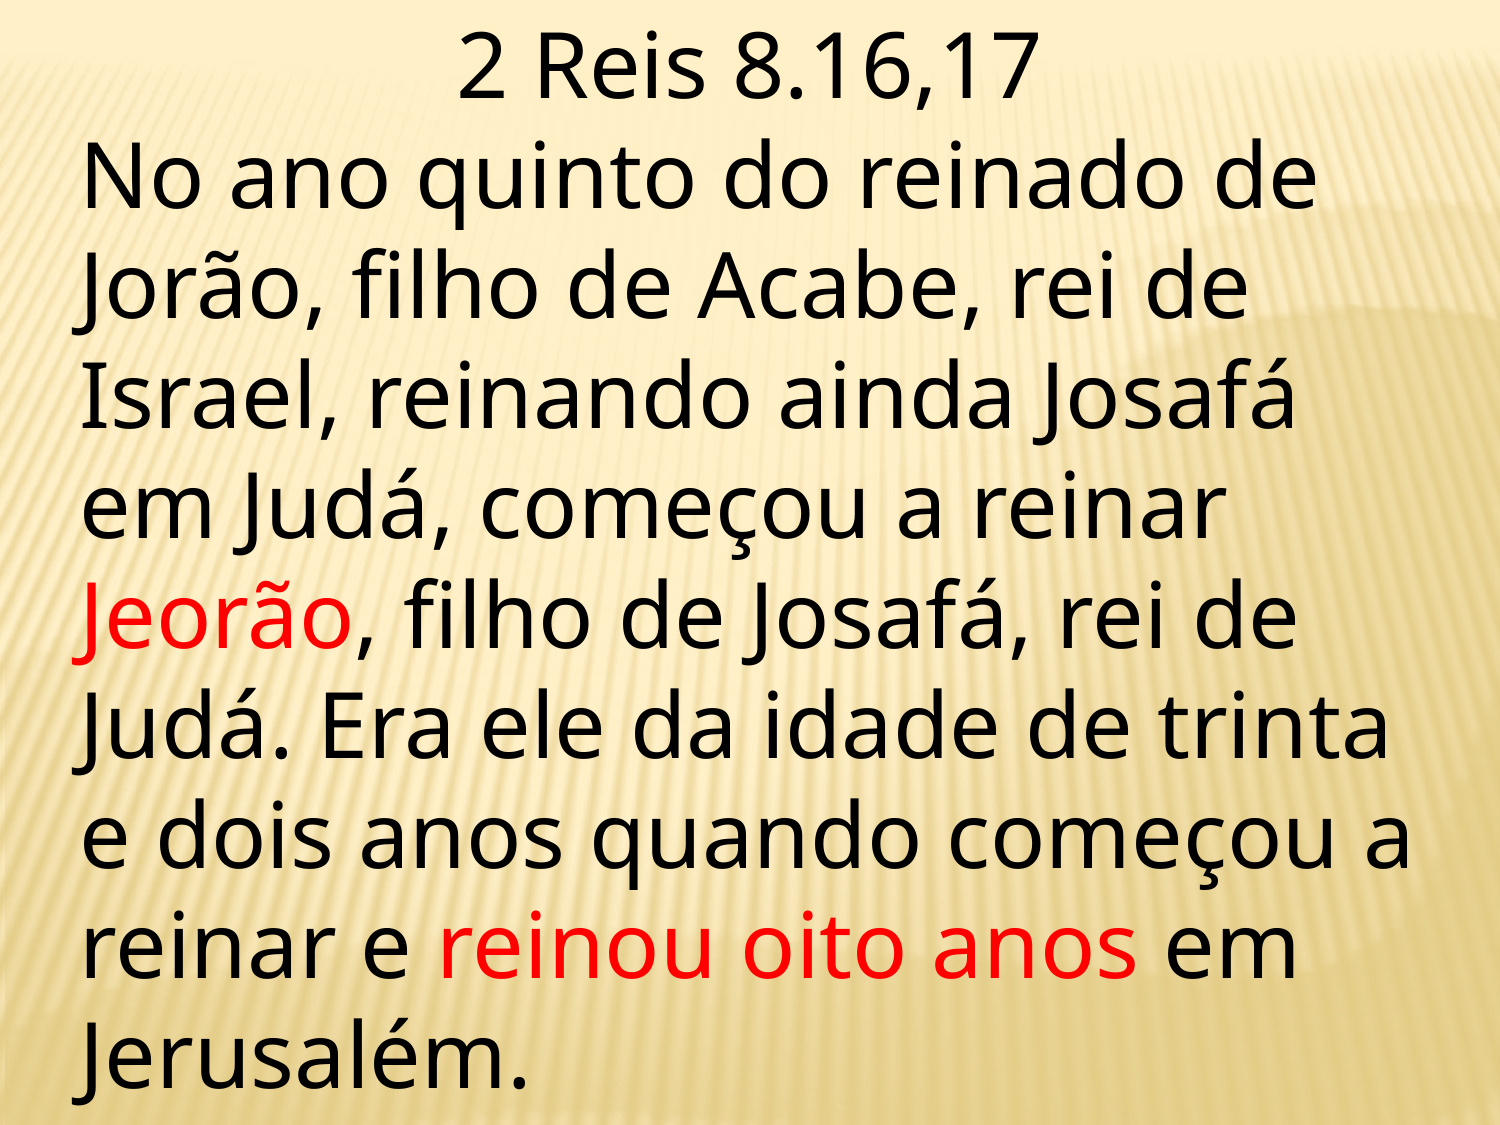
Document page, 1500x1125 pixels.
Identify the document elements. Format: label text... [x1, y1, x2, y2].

text_box 2 Reis 8.16,17 No ano quinto do reinado de Jorão, filho de Acabe, rei de Israel, reinando ainda Josafá em Judá, começou a reinar Jeorão, filho de Josafá, rei de Judá. Era ele da idade de trinta e dois anos quando começou a reinar e reinou oito anos em Jerusalém. [64, 0, 1436, 1125]
